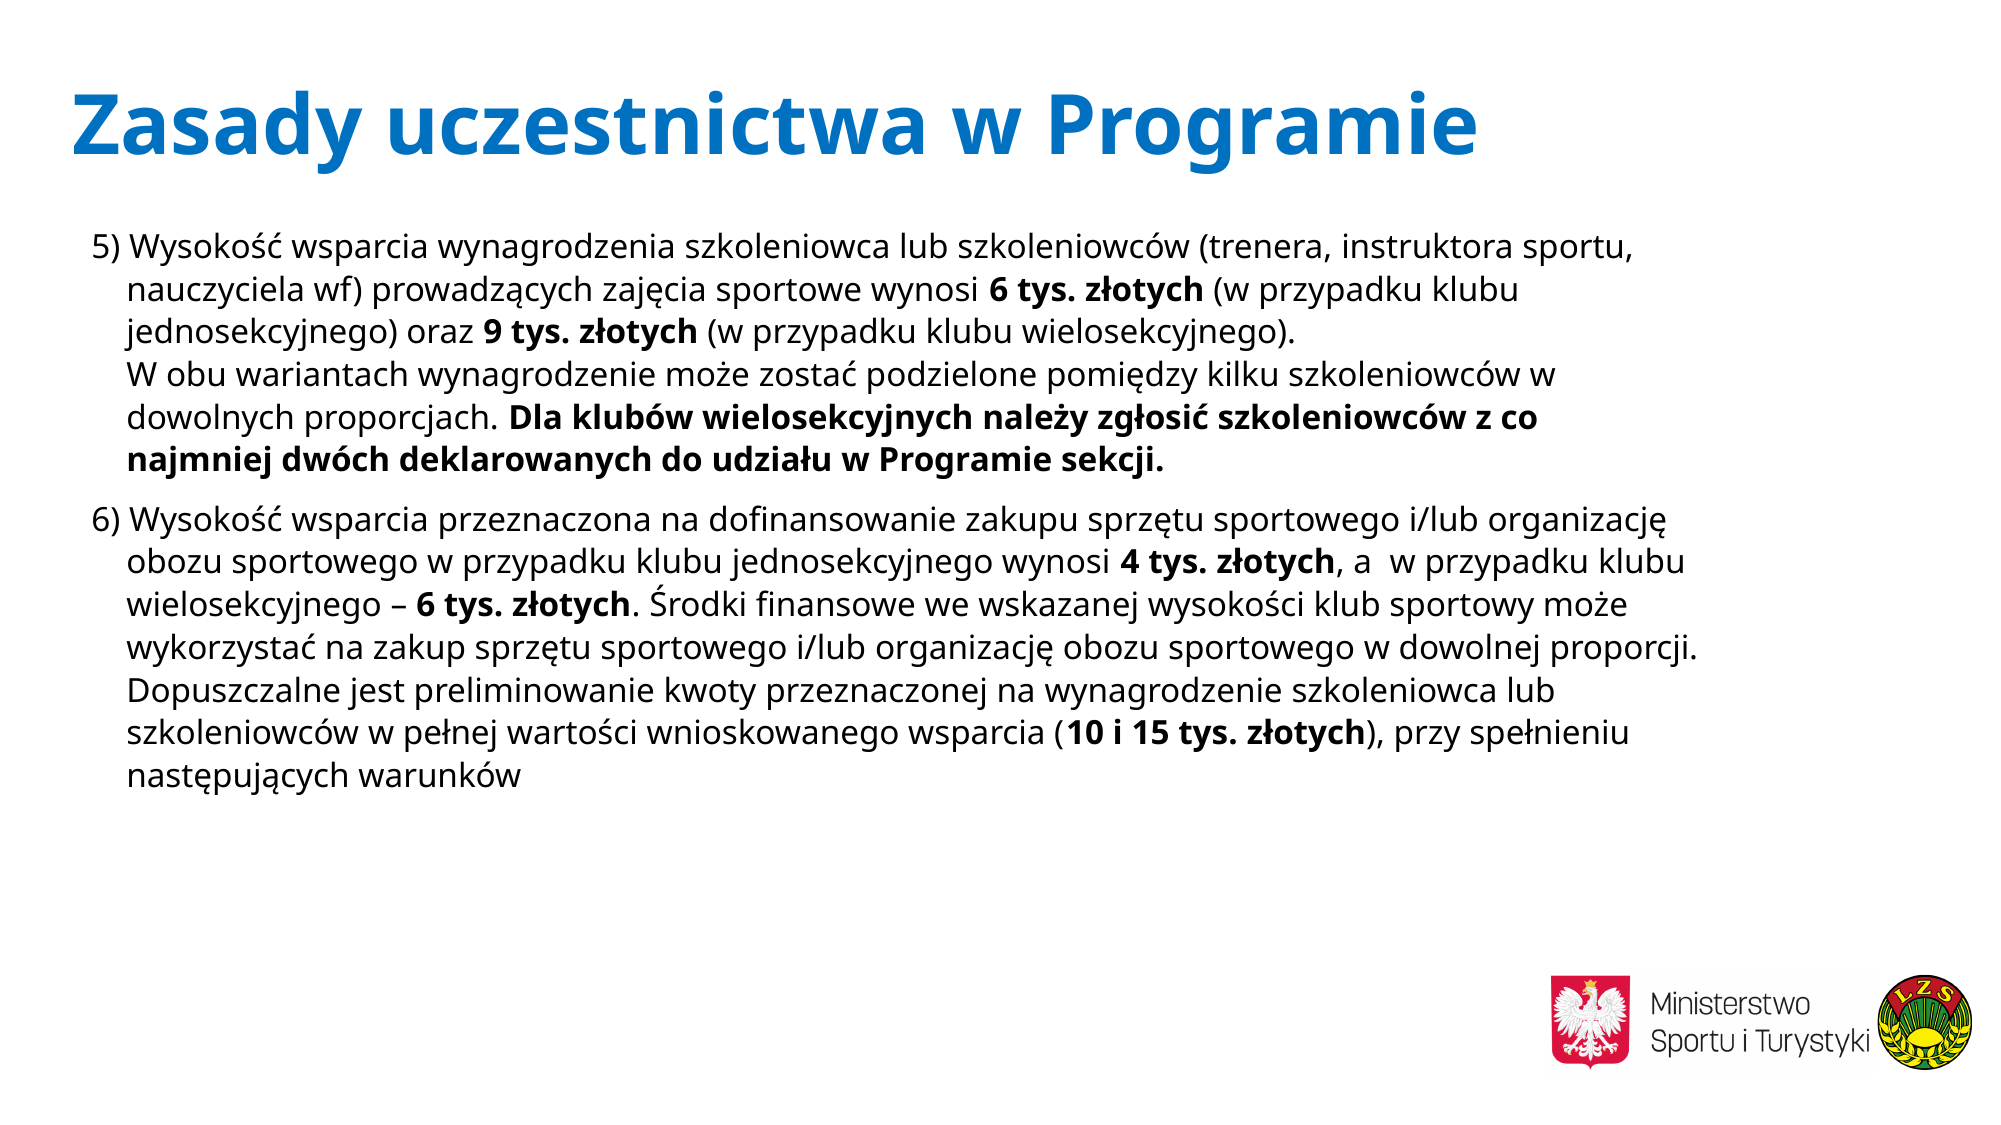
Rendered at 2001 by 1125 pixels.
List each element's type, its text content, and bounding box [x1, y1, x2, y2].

picture [1545, 967, 1972, 1076]
title Zasady uczestnictwa w Programie [57, 14, 1809, 181]
text_box 5) Wysokość wsparcia wynagrodzenia szkoleniowca lub szkoleniowców (trenera, instruktora sportu, nauczyciela wf) prowadzących zajęcia sportowe wynosi 6 tys. złotych (w przypadku klubu jednosekcyjnego) oraz 9 tys. złotych (w przypadku klubu wielosekcyjnego). W obu wariantach wynagrodzenie może zostać podzielone pomiędzy kilku szkoleniowców w dowolnych proporcjach. Dla klubów wielosekcyjnych należy zgłosić szkoleniowców z co najmniej dwóch deklarowanych do udziału w Programie sekcji. 6) Wysokość wsparcia przeznaczona na dofinansowanie zakupu sprzętu sportowego i/lub organizację obozu sportowego w przypadku klubu jednosekcyjnego wynosi 4 tys. złotych, a w przypadku klubu wielosekcyjnego – 6 tys. złotych. Środki finansowe we wskazanej wysokości klub sportowy może wykorzystać na zakup sprzętu sportowego i/lub organizację obozu sportowego w dowolnej proporcji. Dopuszczalne jest preliminowanie kwoty przeznaczonej na wynagrodzenie szkoleniowca lub szkoleniowców w pełnej wartości wnioskowanego wsparcia (10 i 15 tys. złotych), przy spełnieniu następujących warunków [76, 215, 1863, 802]
